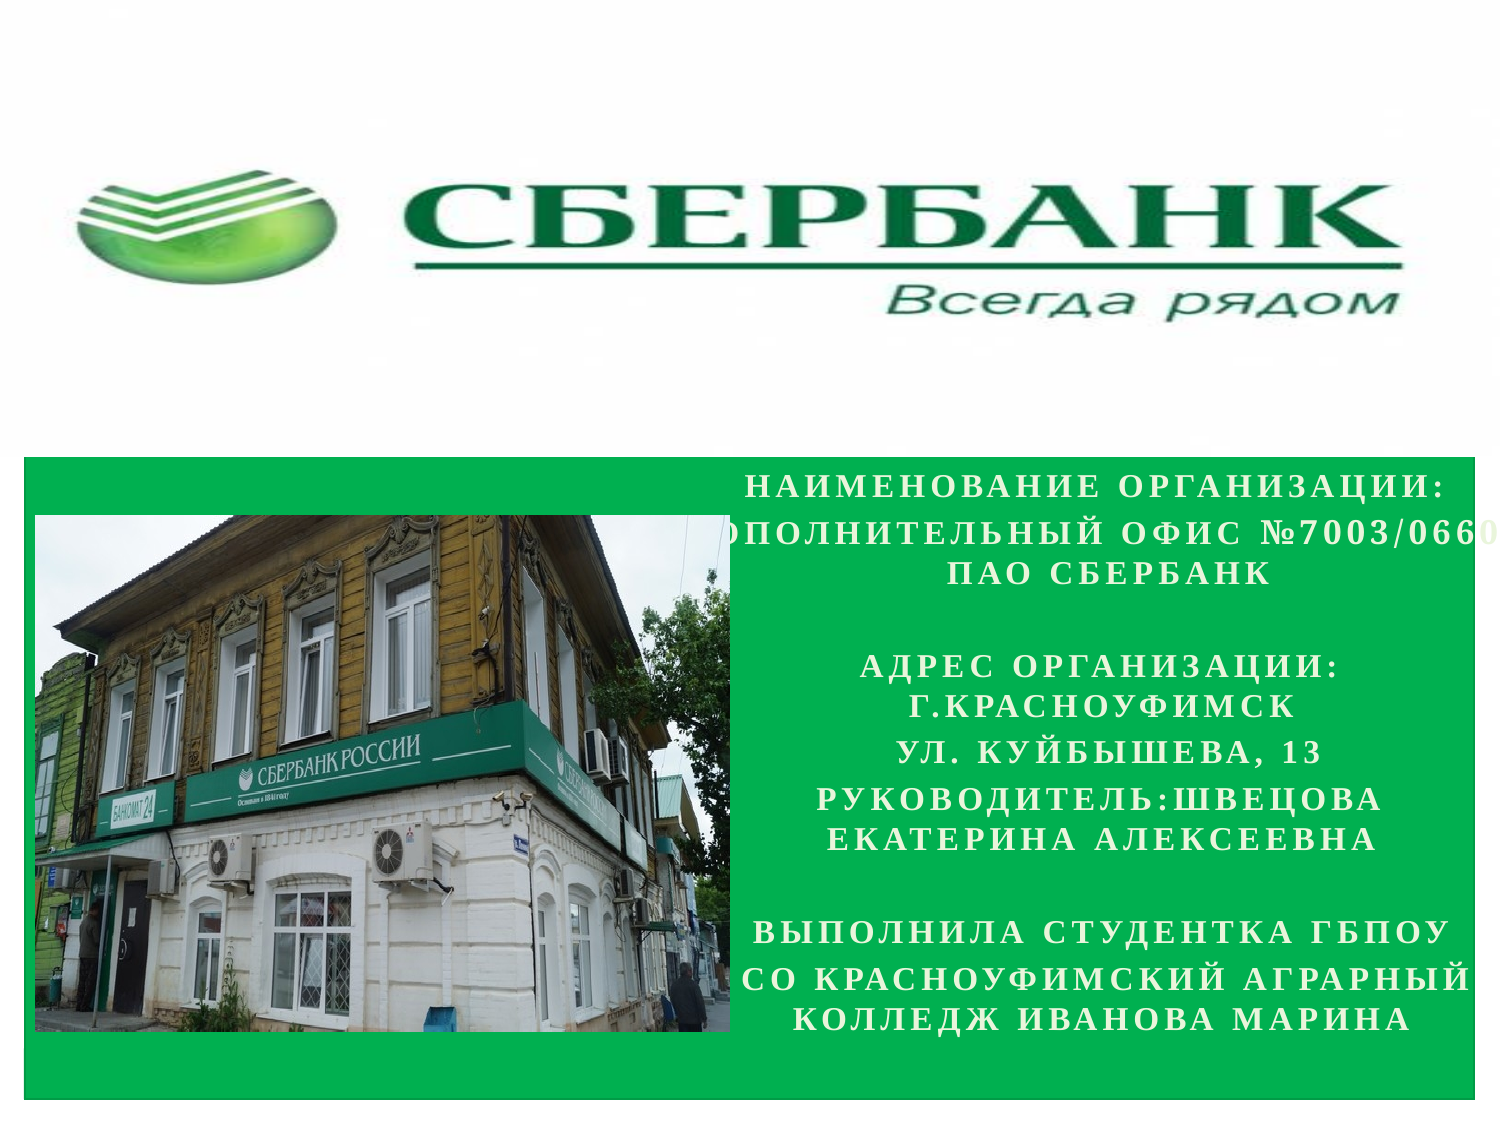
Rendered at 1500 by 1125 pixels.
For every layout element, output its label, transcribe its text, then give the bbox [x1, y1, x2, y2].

picture [34, 515, 730, 1032]
subtitle Наименование организации: Дополнительный офис №7003/0660 Пао Сбербанк Адрес организации: г.Красноуфимск ул. куйбышева, 13 Руководитель:Швецова Екатерина Алексеевна Выполнила студентка ГБПОУ СО Красноуфимский аграрный колледж Иванова Марина [667, 467, 1500, 997]
picture [0, 0, 1500, 458]
